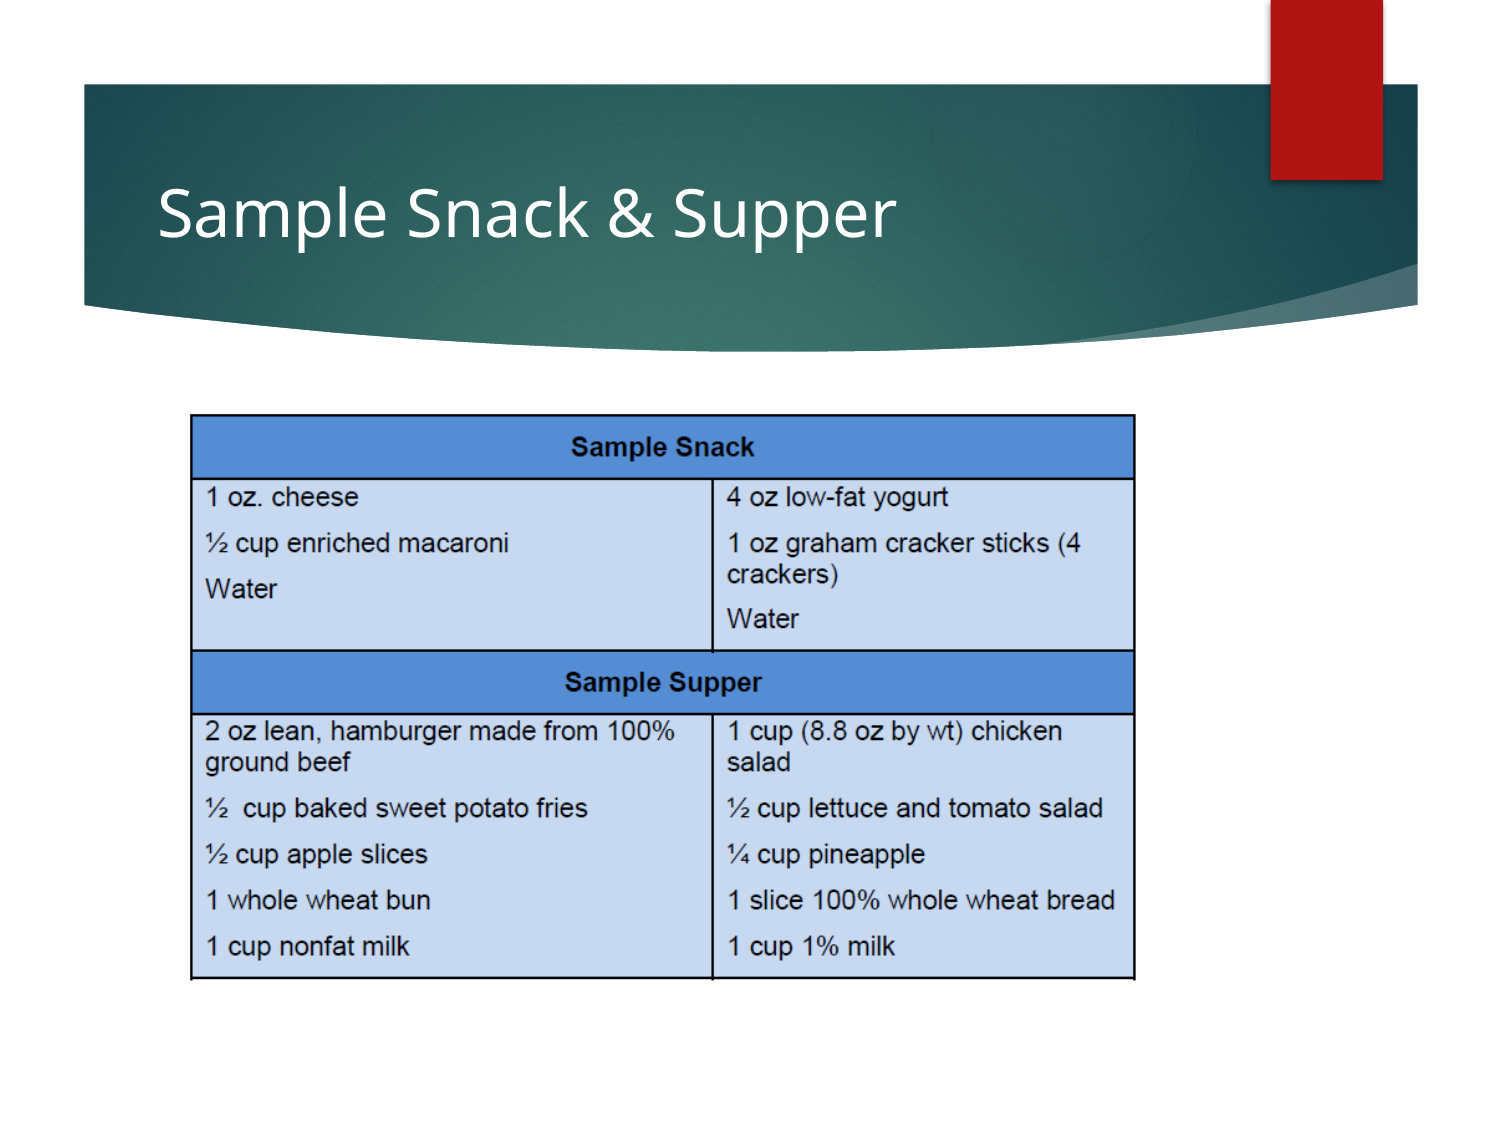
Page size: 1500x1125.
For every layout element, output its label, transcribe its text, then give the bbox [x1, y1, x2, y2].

title Sample Snack & Supper [142, 152, 1183, 269]
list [183, 408, 1142, 988]
